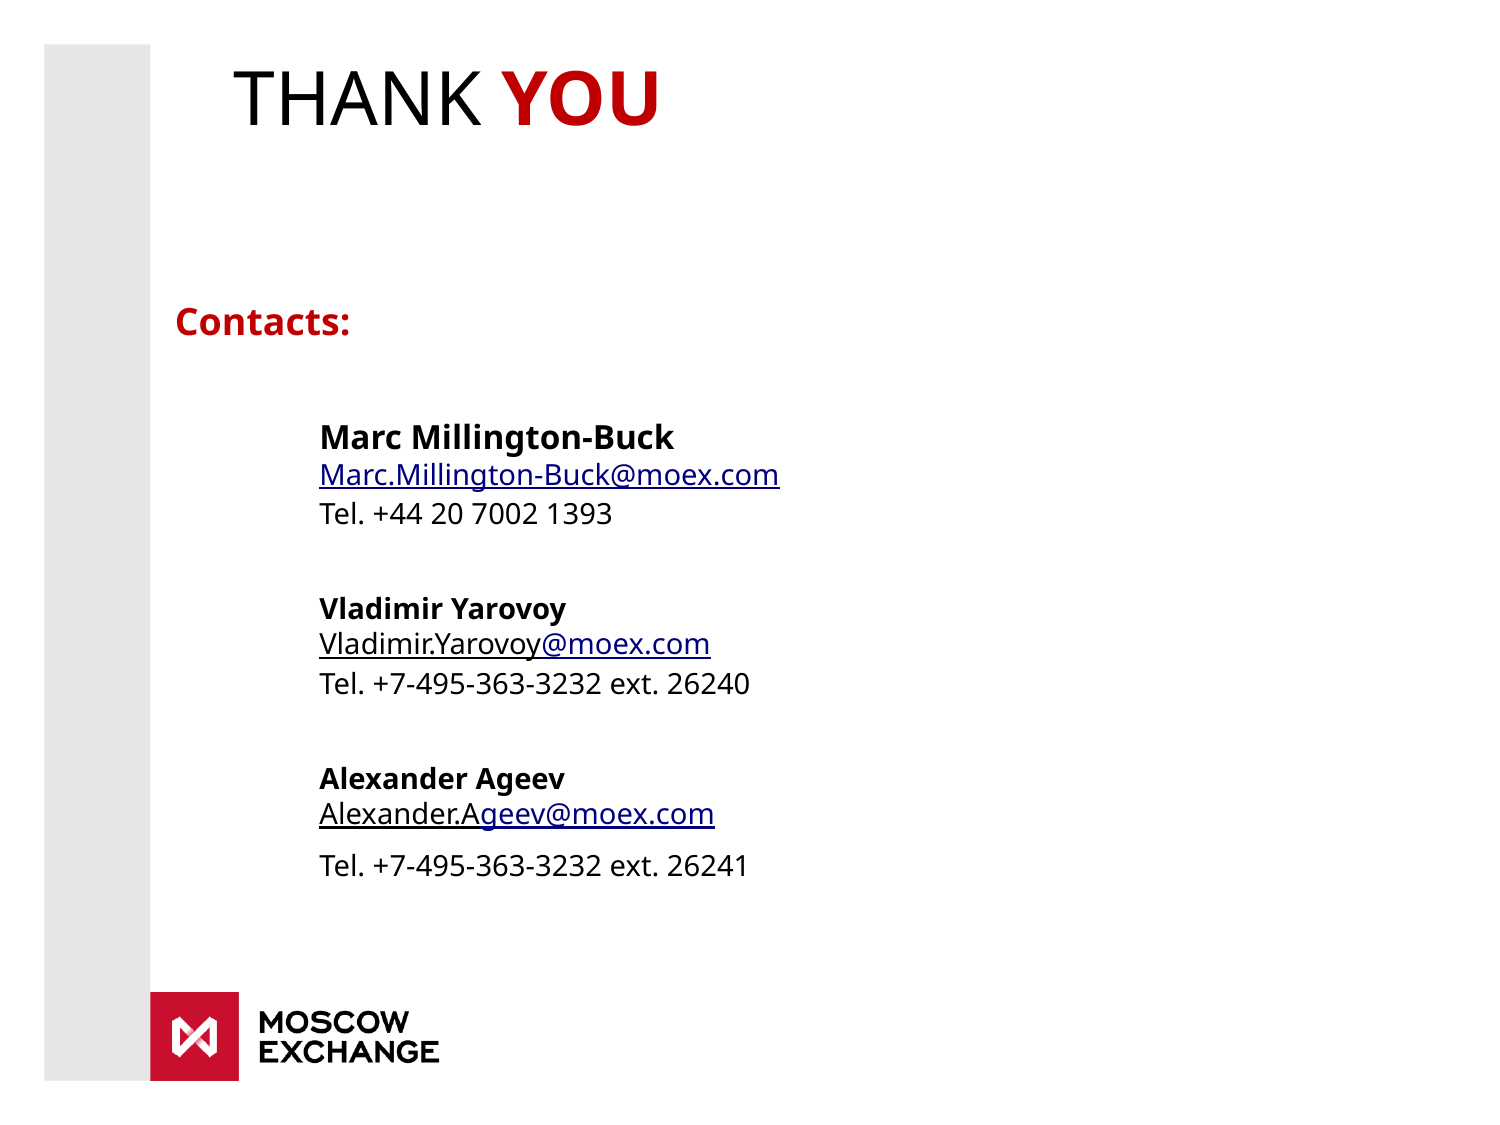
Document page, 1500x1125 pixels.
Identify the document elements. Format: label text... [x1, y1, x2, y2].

text_box Contacts: [159, 290, 366, 351]
text_box THANK YOU [218, 42, 784, 148]
text_box Marc Millington-Buck Marc.Millington-Buck@moex.com Tel. +44 20 7002 1393 Vladimir Yarovoy Vladimir.Yarovoy@moex.com Tel. +7-495-363-3232 ext. 26240 Alexander Ageev Alexander.Ageev@moex.com Tel. +7-495-363-3232 ext. 26241 [154, 373, 1500, 929]
picture [151, 992, 523, 1081]
